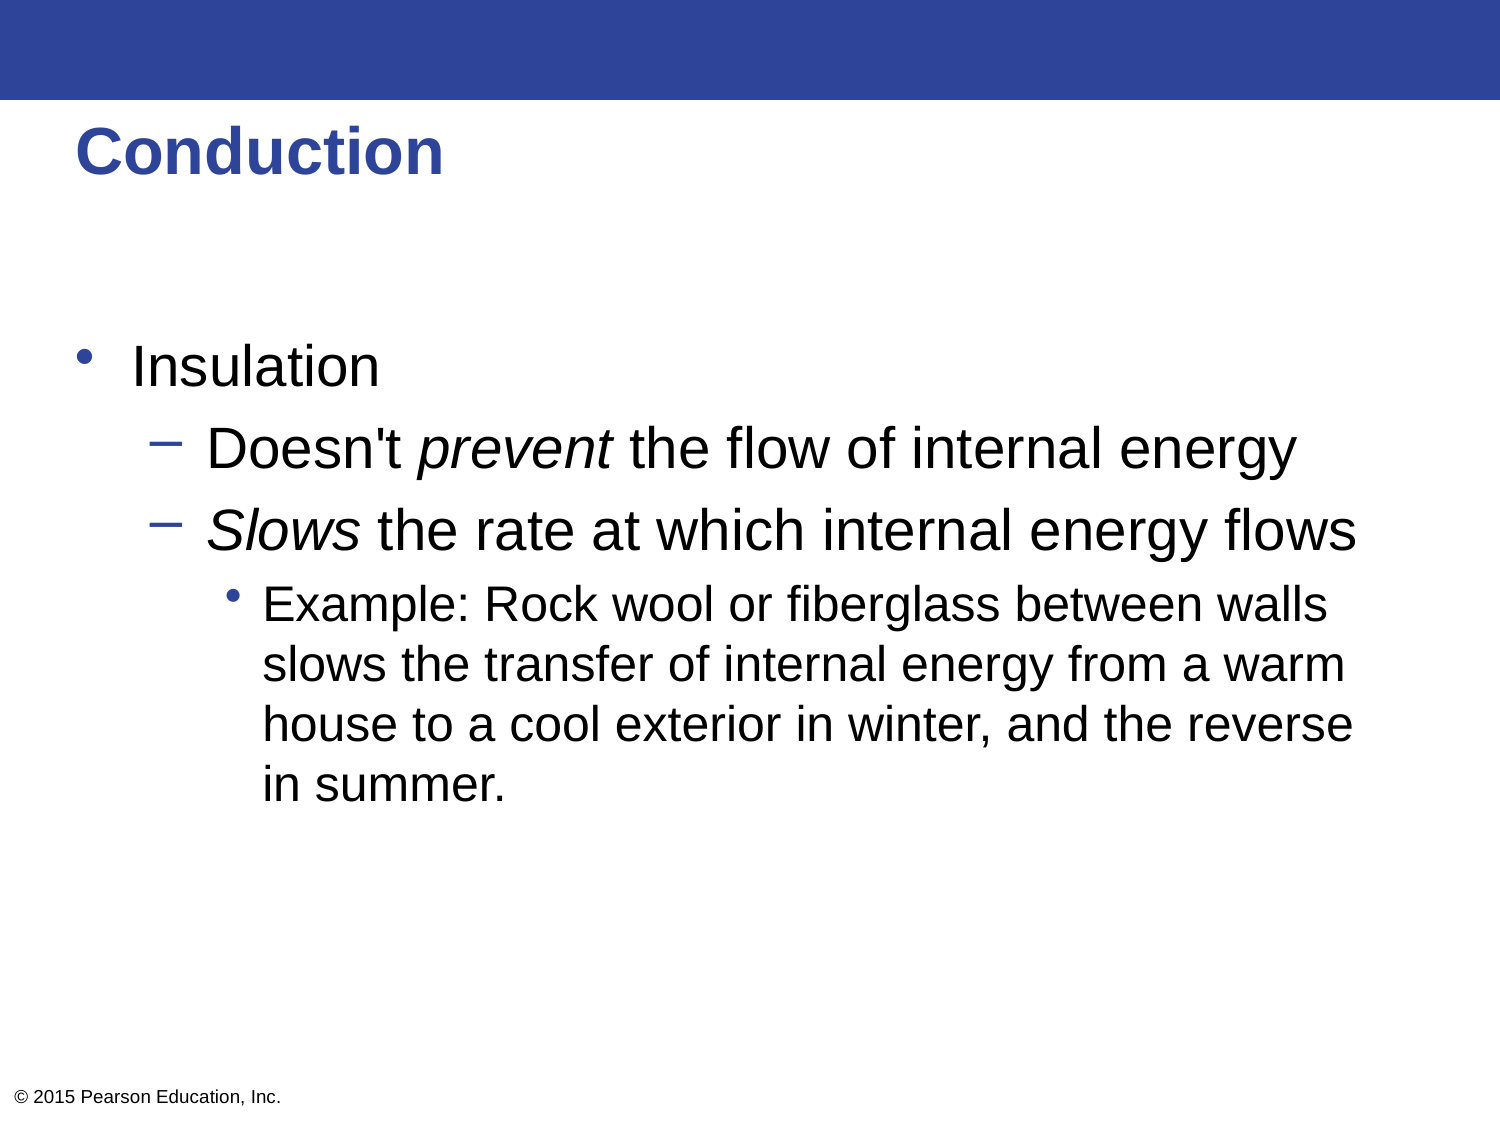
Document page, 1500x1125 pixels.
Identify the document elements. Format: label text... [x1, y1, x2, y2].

title Conduction [0, 100, 1500, 196]
list Insulation Doesn't prevent the flow of internal energy Slows the rate at which internal energy flows Example: Rock wool or fiberglass between walls slows the transfer of internal energy from a warm house to a cool exterior in winter, and the reverse in summer. [59, 321, 1410, 1085]
footer © 2015 Pearson Education, Inc. [14, 1084, 900, 1115]
